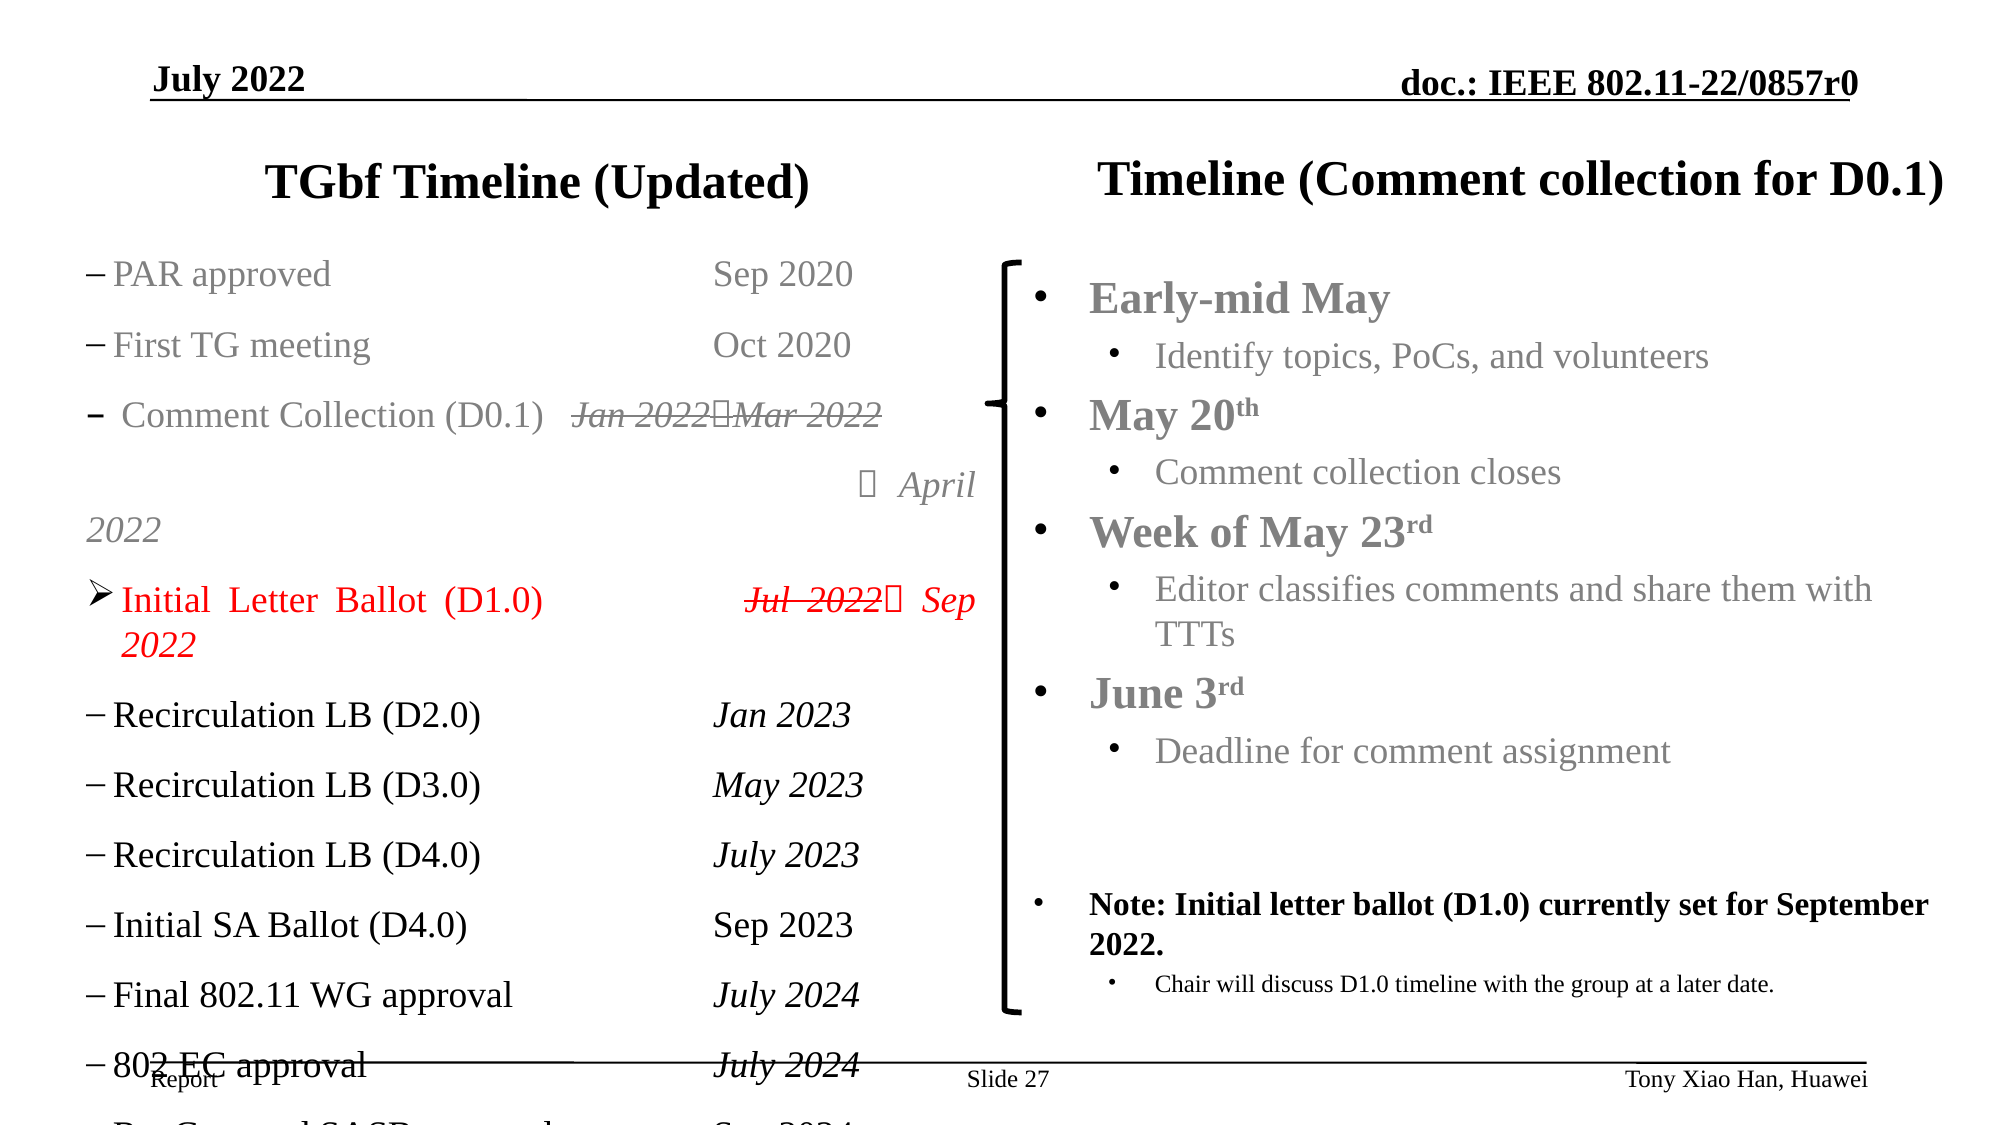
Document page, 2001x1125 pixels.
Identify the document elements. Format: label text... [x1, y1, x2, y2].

text_box PAR approved Sep 2020 First TG meeting Oct 2020 Comment Collection (D0.1) Jan 2022Mar 2022  April 2022 Initial Letter Ballot (D1.0) Jul 2022 Sep 2022 Recirculation LB (D2.0) Jan 2023 Recirculation LB (D3.0) May 2023 Recirculation LB (D4.0) July 2023 Initial SA Ballot (D4.0) Sep 2023 Final 802.11 WG approval July 2024 802 EC approval July 2024 RevCom and SASB approval Sep 2024 [74, 243, 988, 963]
text_box Early-mid May Identify topics, PoCs, and volunteers May 20th Comment collection closes Week of May 23rd Editor classifies comments and share them with TTTs June 3rd Deadline for comment assignment Note: Initial letter ballot (D1.0) currently set for September 2022. Chair will discuss D1.0 timeline with the group at a later date. [1021, 262, 1963, 1063]
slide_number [152, 54, 563, 100]
slide_number Slide 27 [950, 1061, 1067, 1123]
title TGbf Timeline (Updated) [162, 140, 913, 217]
footer Tony Xiao Han, Huawei [1171, 1061, 1869, 1093]
text_box [987, 262, 1022, 1013]
text_box Timeline (Comment collection for D0.1) [1067, 141, 1975, 209]
